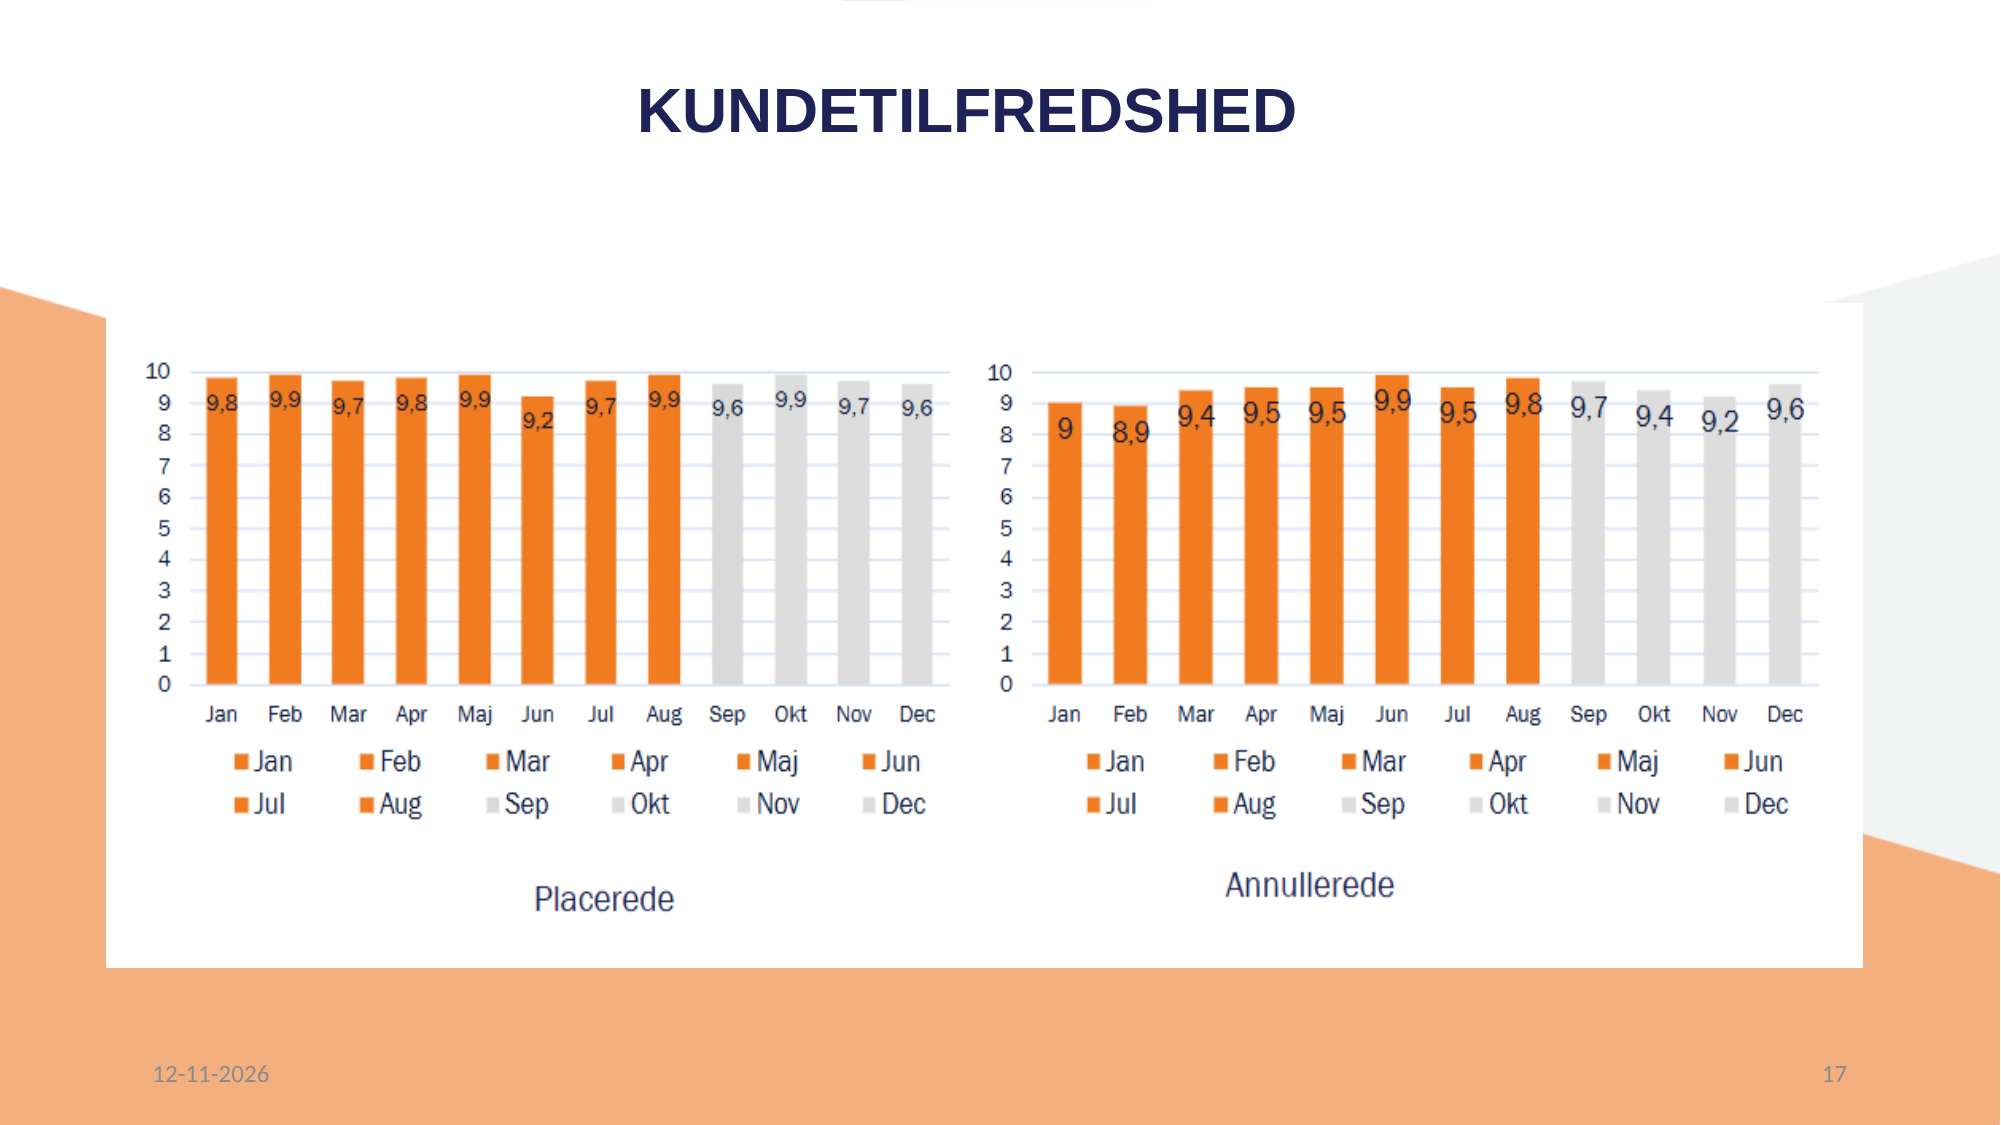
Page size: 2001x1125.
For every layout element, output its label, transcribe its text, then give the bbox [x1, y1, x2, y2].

text_box KUNDETILFREDSHED [468, 62, 1469, 152]
slide_number 17 [1412, 1042, 1863, 1103]
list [106, 303, 1863, 968]
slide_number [137, 1042, 588, 1103]
